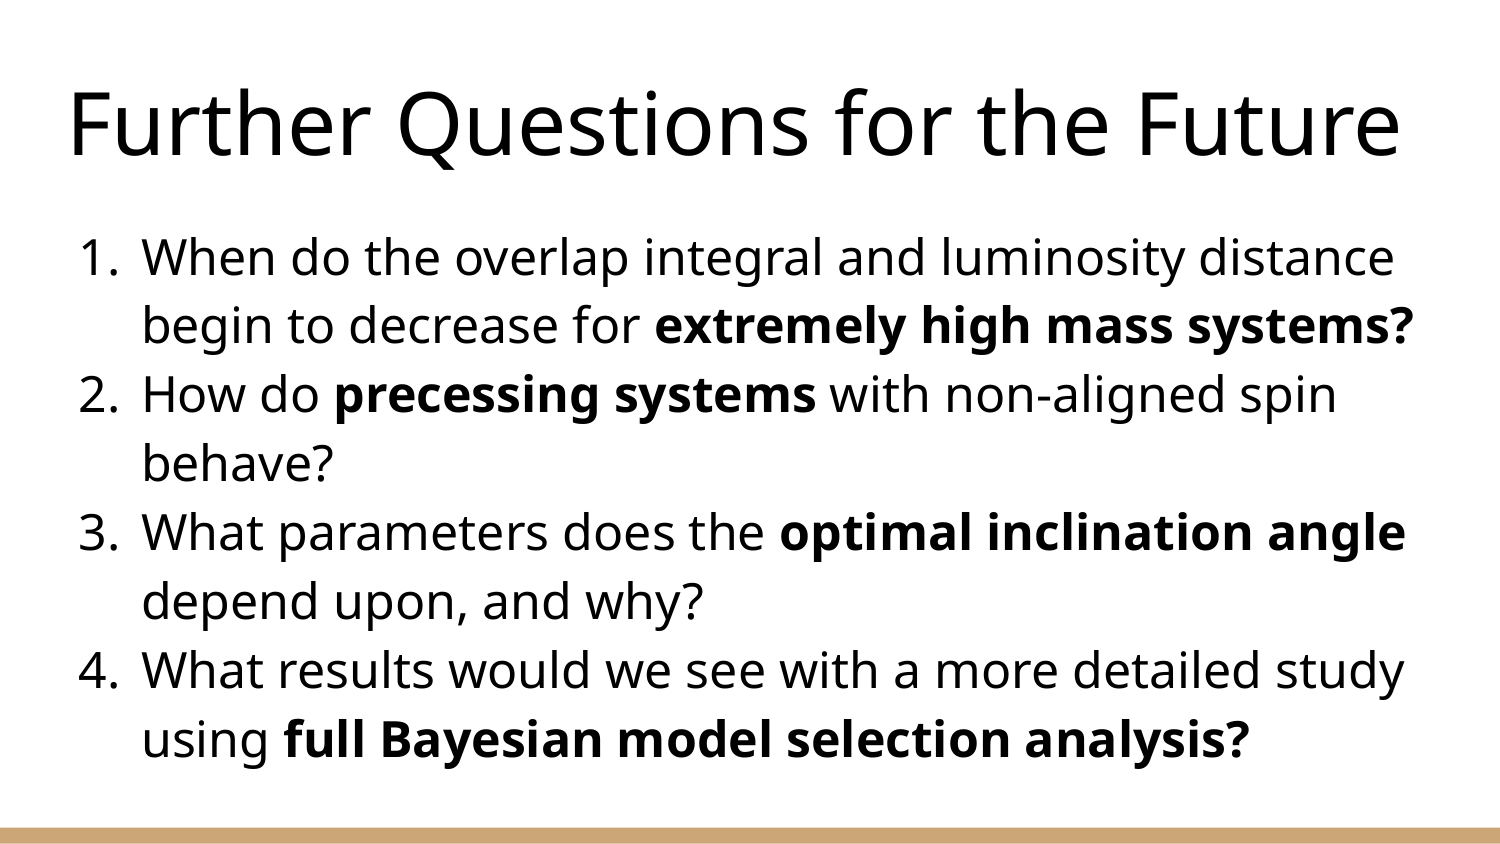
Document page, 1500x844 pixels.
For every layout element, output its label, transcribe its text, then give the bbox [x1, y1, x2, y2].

list When do the overlap integral and luminosity distance begin to decrease for extremely high mass systems? How do precessing systems with non-aligned spin behave? What parameters does the optimal inclination angle depend upon, and why? What results would we see with a more detailed study using full Bayesian model selection analysis? [51, 200, 1449, 752]
title Further Questions for the Future [51, 51, 1449, 189]
